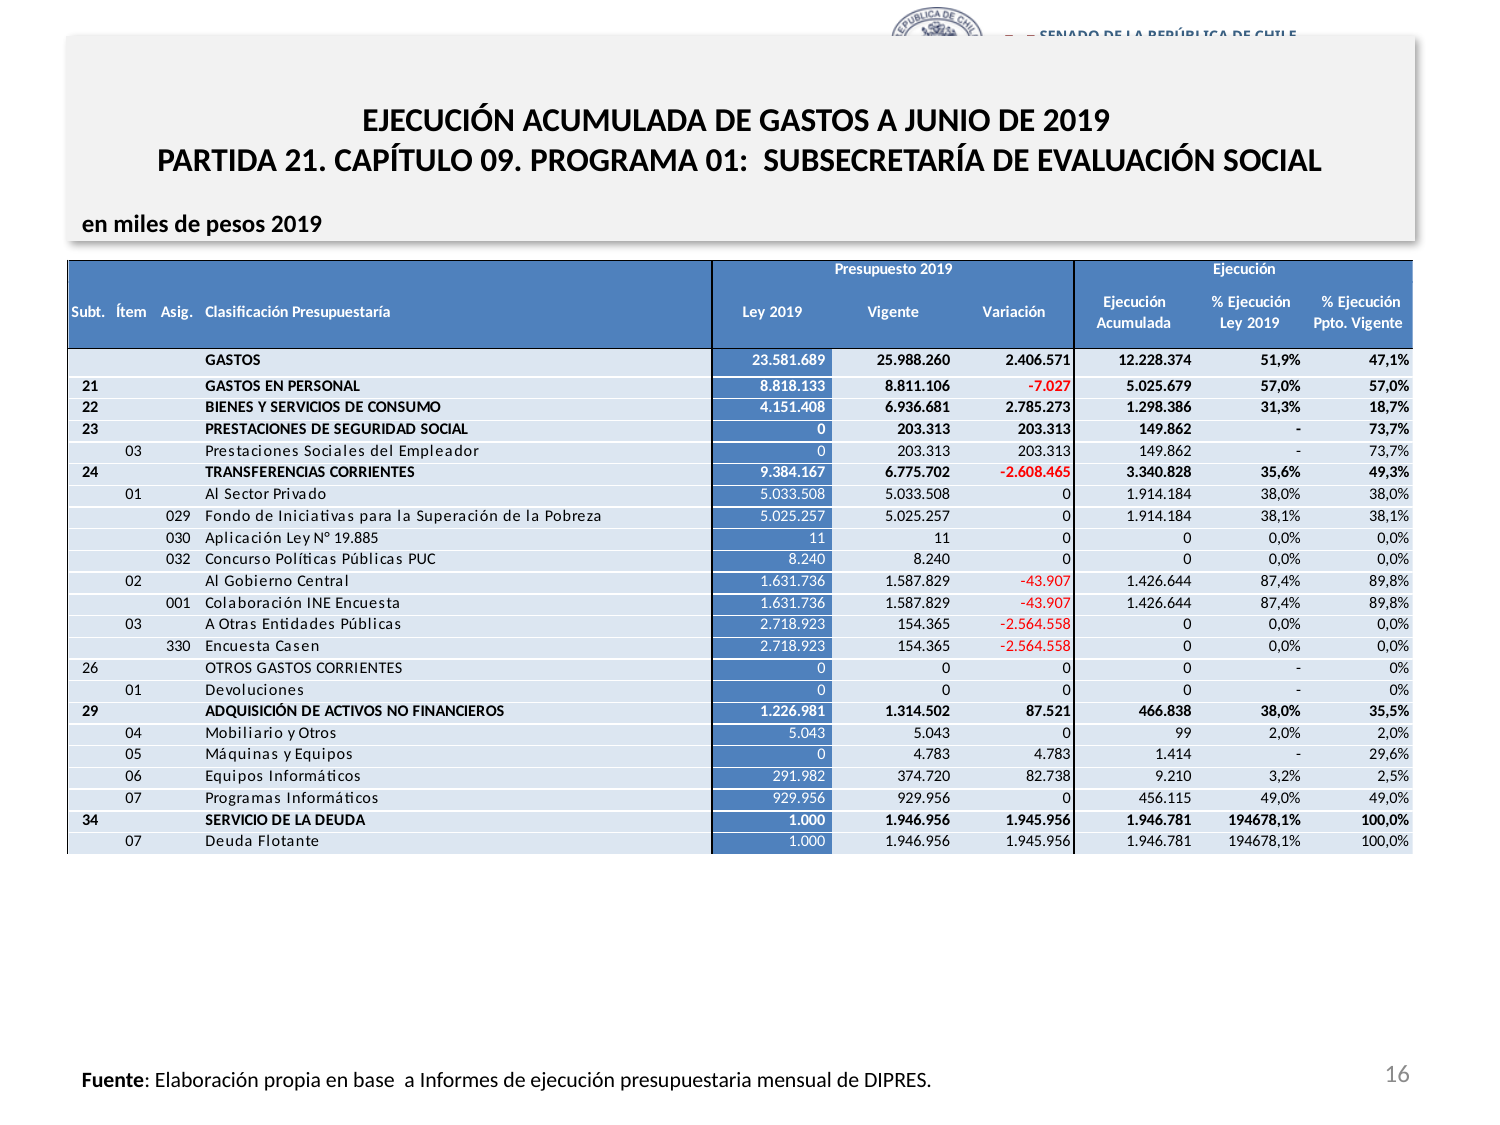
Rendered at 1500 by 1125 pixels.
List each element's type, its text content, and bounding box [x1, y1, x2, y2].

footer Fuente: Elaboración propia en base a Informes de ejecución presupuestaria mensual de DIPRES. [67, 1057, 1417, 1118]
title EJECUCIÓN ACUMULADA DE GASTOS A JUNIO DE 2019 PARTIDA 21. CAPÍTULO 09. PROGRAMA 01: SUBSECRETARÍA DE EVALUACIÓN SOCIAL [67, 36, 1415, 241]
text_box en miles de pesos 2019 [67, 199, 1414, 259]
picture [891, 7, 985, 36]
slide_number 16 [1074, 1042, 1425, 1103]
picture [66, 259, 1415, 856]
